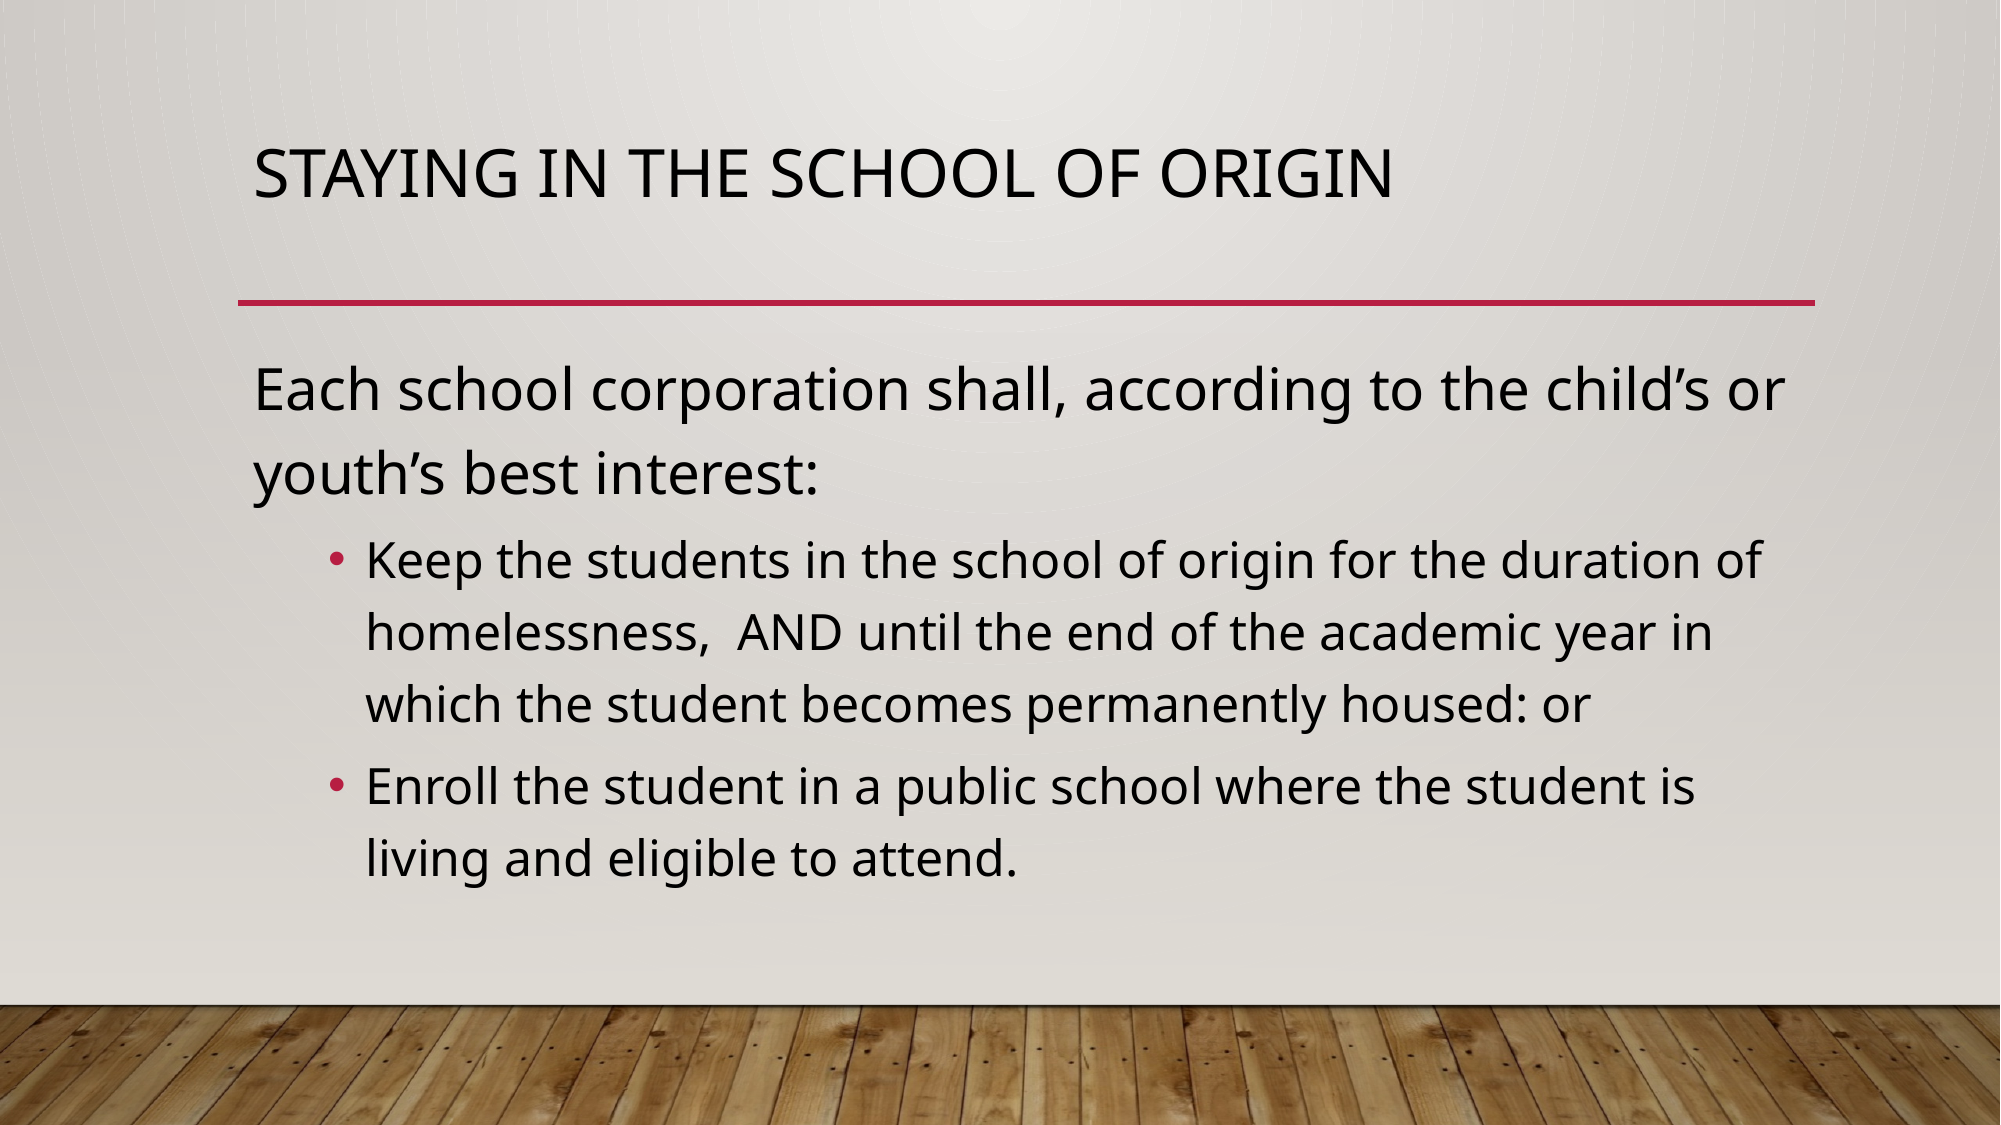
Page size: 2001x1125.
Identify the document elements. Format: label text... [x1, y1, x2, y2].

list Each school corporation shall, according to the child’s or youth’s best interest: Keep the students in the school of origin for the duration of homelessness, AND until the end of the academic year in which the student becomes permanently housed: or Enroll the student in a public school where the student is living and eligible to attend. [238, 330, 1814, 897]
title Staying in the School of Origin [238, 131, 1814, 305]
picture [0, 1005, 2000, 1125]
